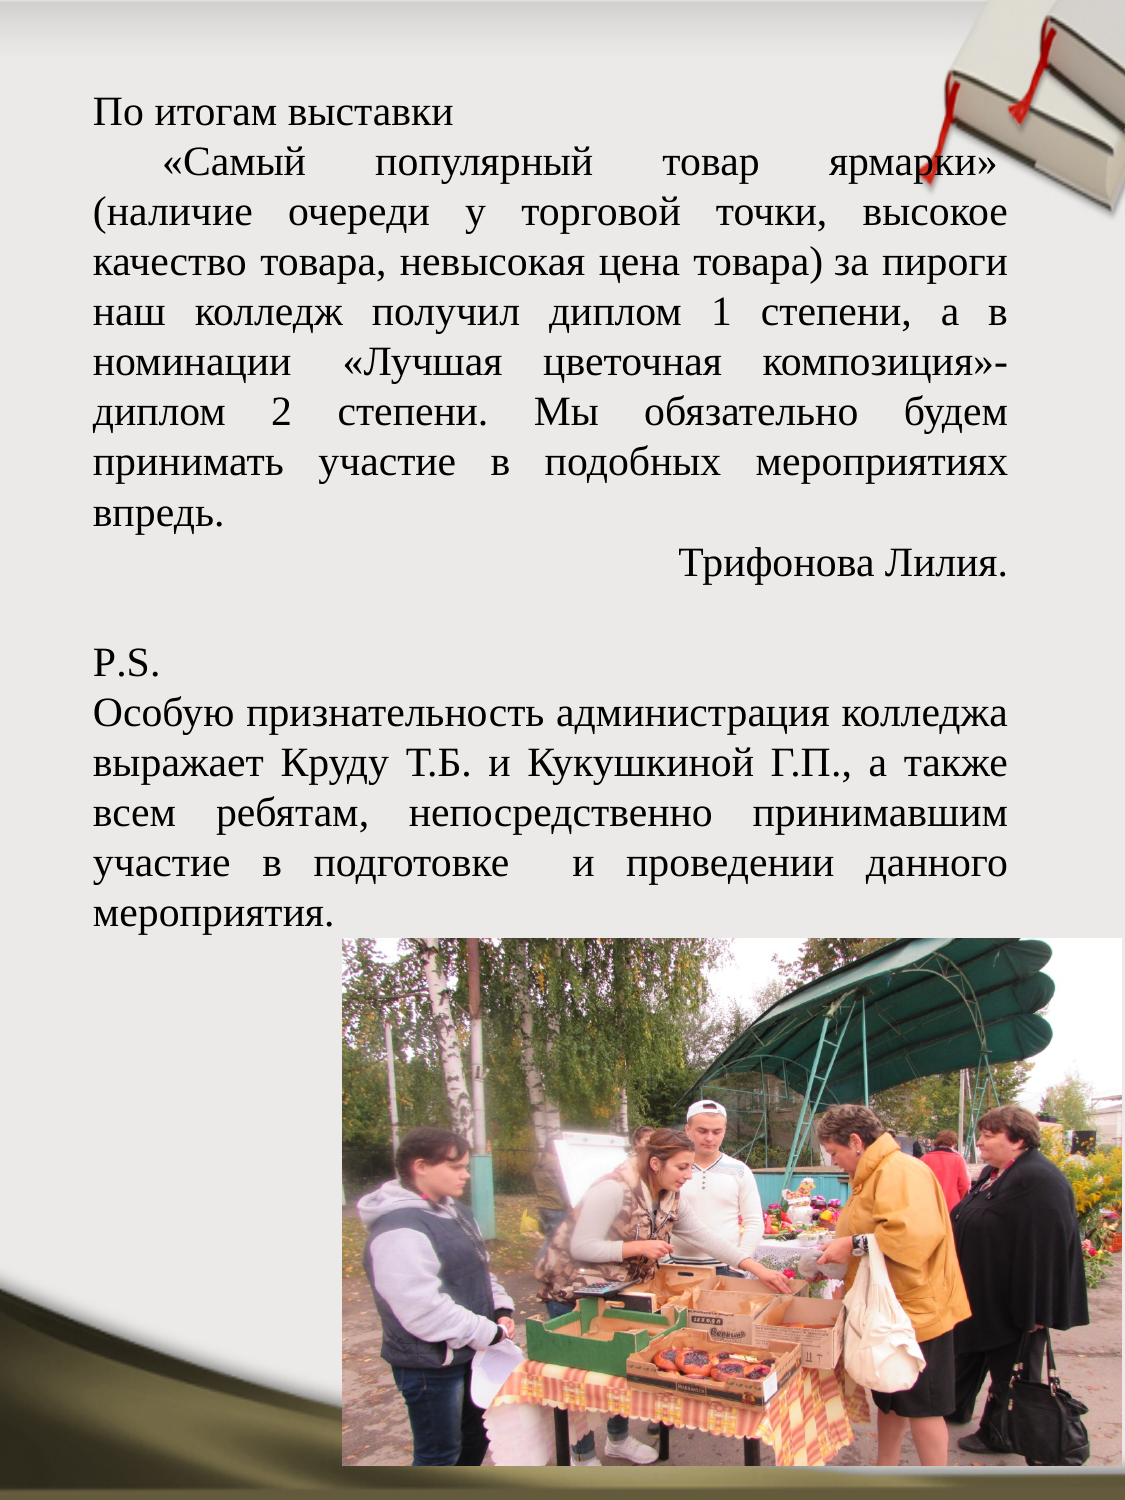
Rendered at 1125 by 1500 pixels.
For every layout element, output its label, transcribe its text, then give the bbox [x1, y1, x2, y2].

text_box По итогам выставки «Самый популярный товар ярмарки» (наличие очереди у торговой точки, высокое качество товара, невысокая цена товара) за пироги наш колледж получил диплом 1 степени, а в номинации «Лучшая цветочная композиция»-диплом 2 степени. Мы обязательно будем принимать участие в подобных мероприятиях впредь. Трифонова Лилия. P.S. Особую признательность администрация колледжа выражает Круду Т.Б. и Кукушкиной Г.П., а также всем ребятам, непосредственно принимавшим участие в подготовке и проведении данного мероприятия. [78, 76, 1024, 942]
picture [0, 0, 1125, 1500]
